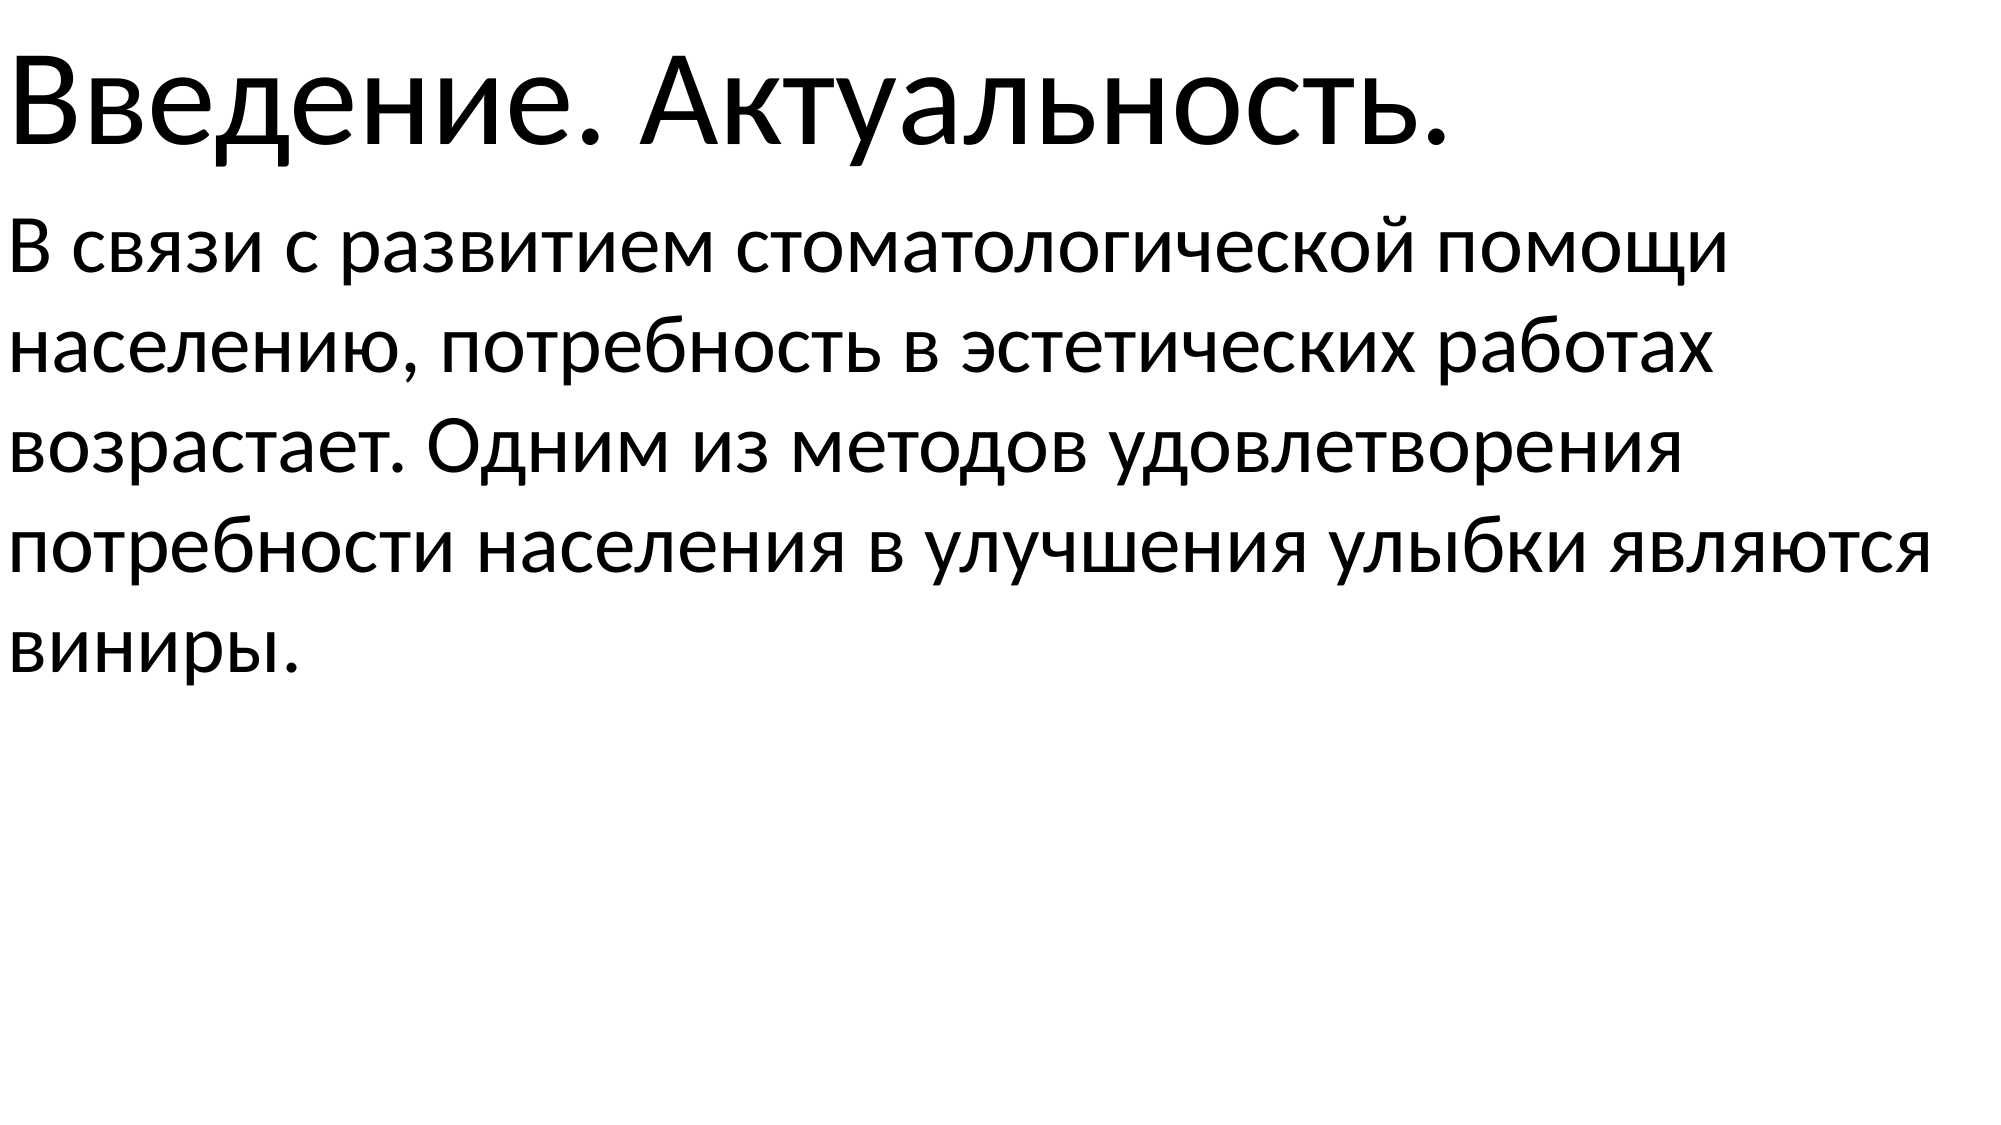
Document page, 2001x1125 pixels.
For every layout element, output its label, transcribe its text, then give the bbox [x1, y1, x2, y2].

text_box Введение. Актуальность. [0, 0, 1719, 180]
text_box В связи с развитием стоматологической помощи населению, потребность в эстетических работах возрастает. Одним из методов удовлетворения потребности населения в улучшения улыбки являются виниры. [0, 181, 1966, 697]
